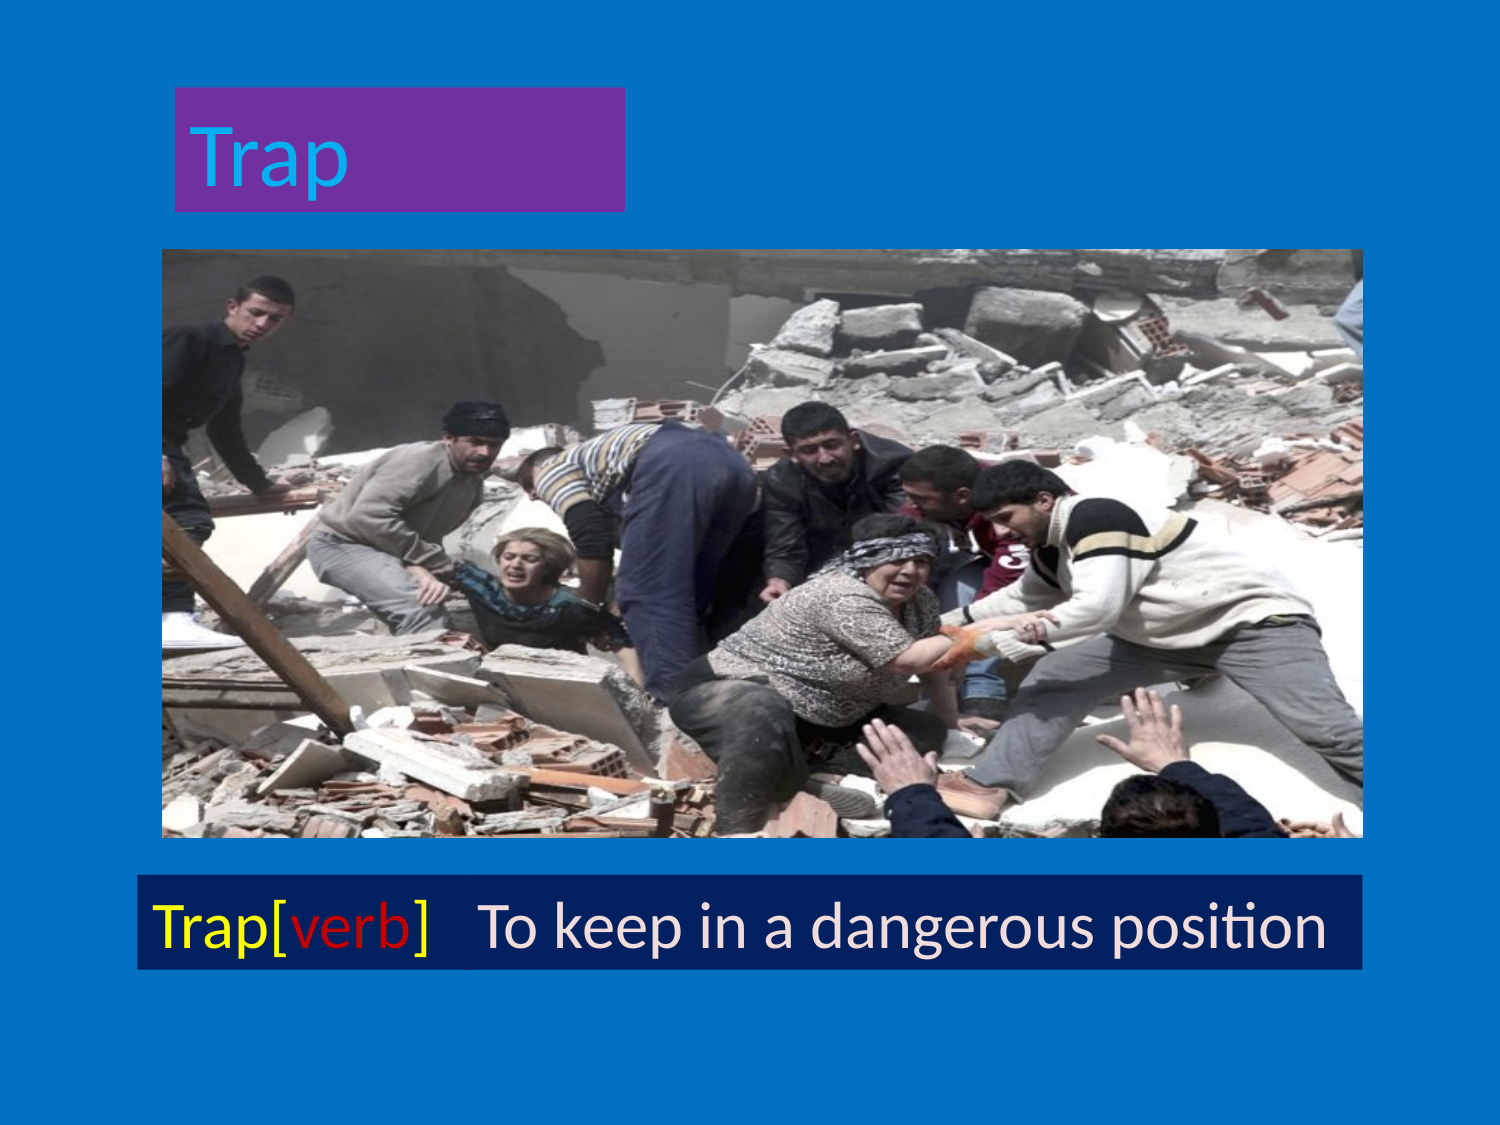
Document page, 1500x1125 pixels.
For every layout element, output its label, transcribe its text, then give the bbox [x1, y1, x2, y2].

text_box To keep in a dangerous position [462, 874, 1363, 970]
text_box Trap [174, 87, 625, 213]
picture [162, 249, 1363, 838]
text_box Trap[verb] [137, 874, 462, 970]
